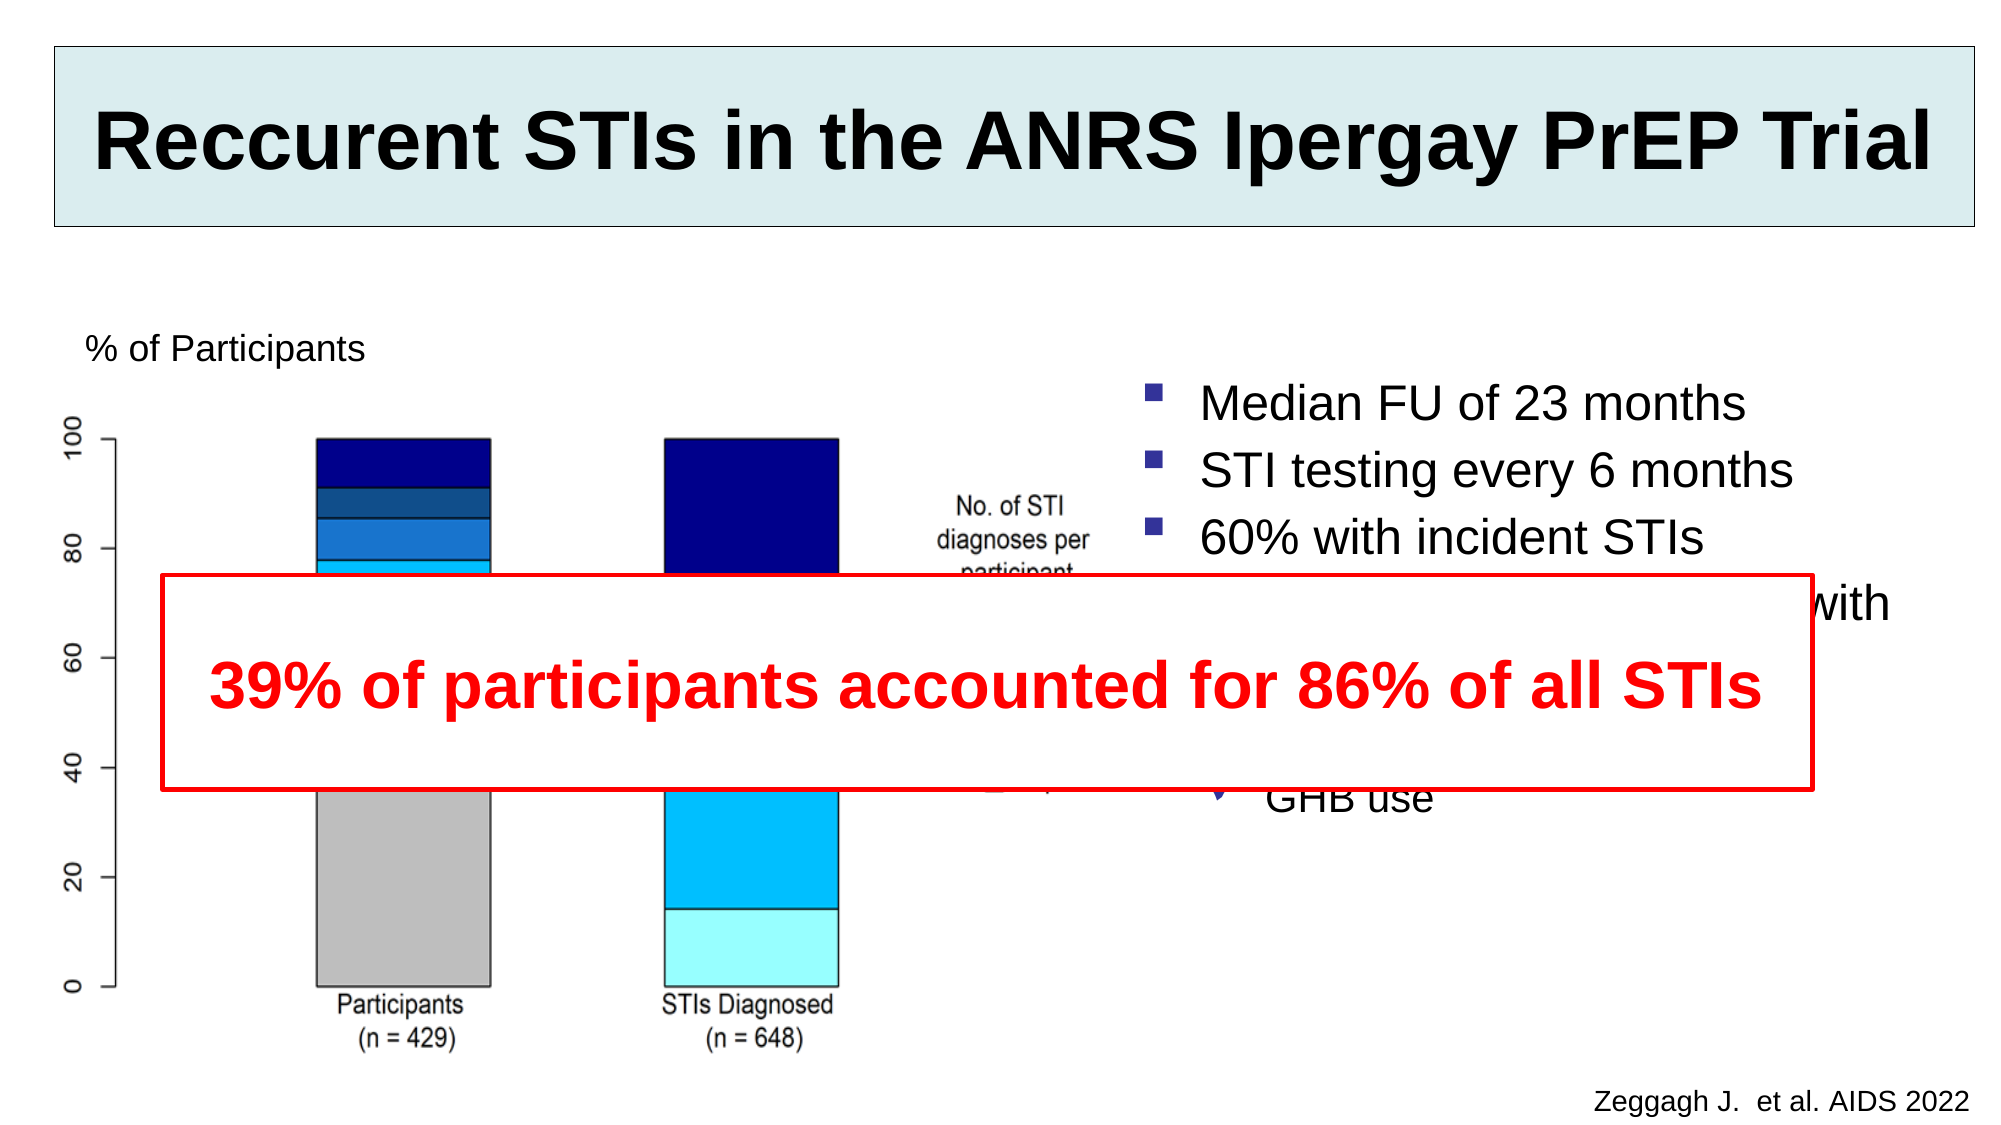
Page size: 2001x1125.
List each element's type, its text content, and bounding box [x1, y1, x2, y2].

text_box Zeggagh J. et al. AIDS 2022 [1925, 1074, 1986, 1125]
picture [49, 380, 1113, 1096]
text_box Median FU of 23 months STI testing every 6 months 60% with incident STIs Recurrent STIs associated with STIs at baseline, > 8 partners in prior 2 months GHB use [1125, 381, 1925, 1125]
text_box % of Participants [70, 316, 381, 377]
title Reccurent STIs in the ANRS Ipergay PrEP Trial [54, 46, 1975, 227]
text_box 39% of participants accounted for 86% of all STIs [1116, 574, 1813, 790]
